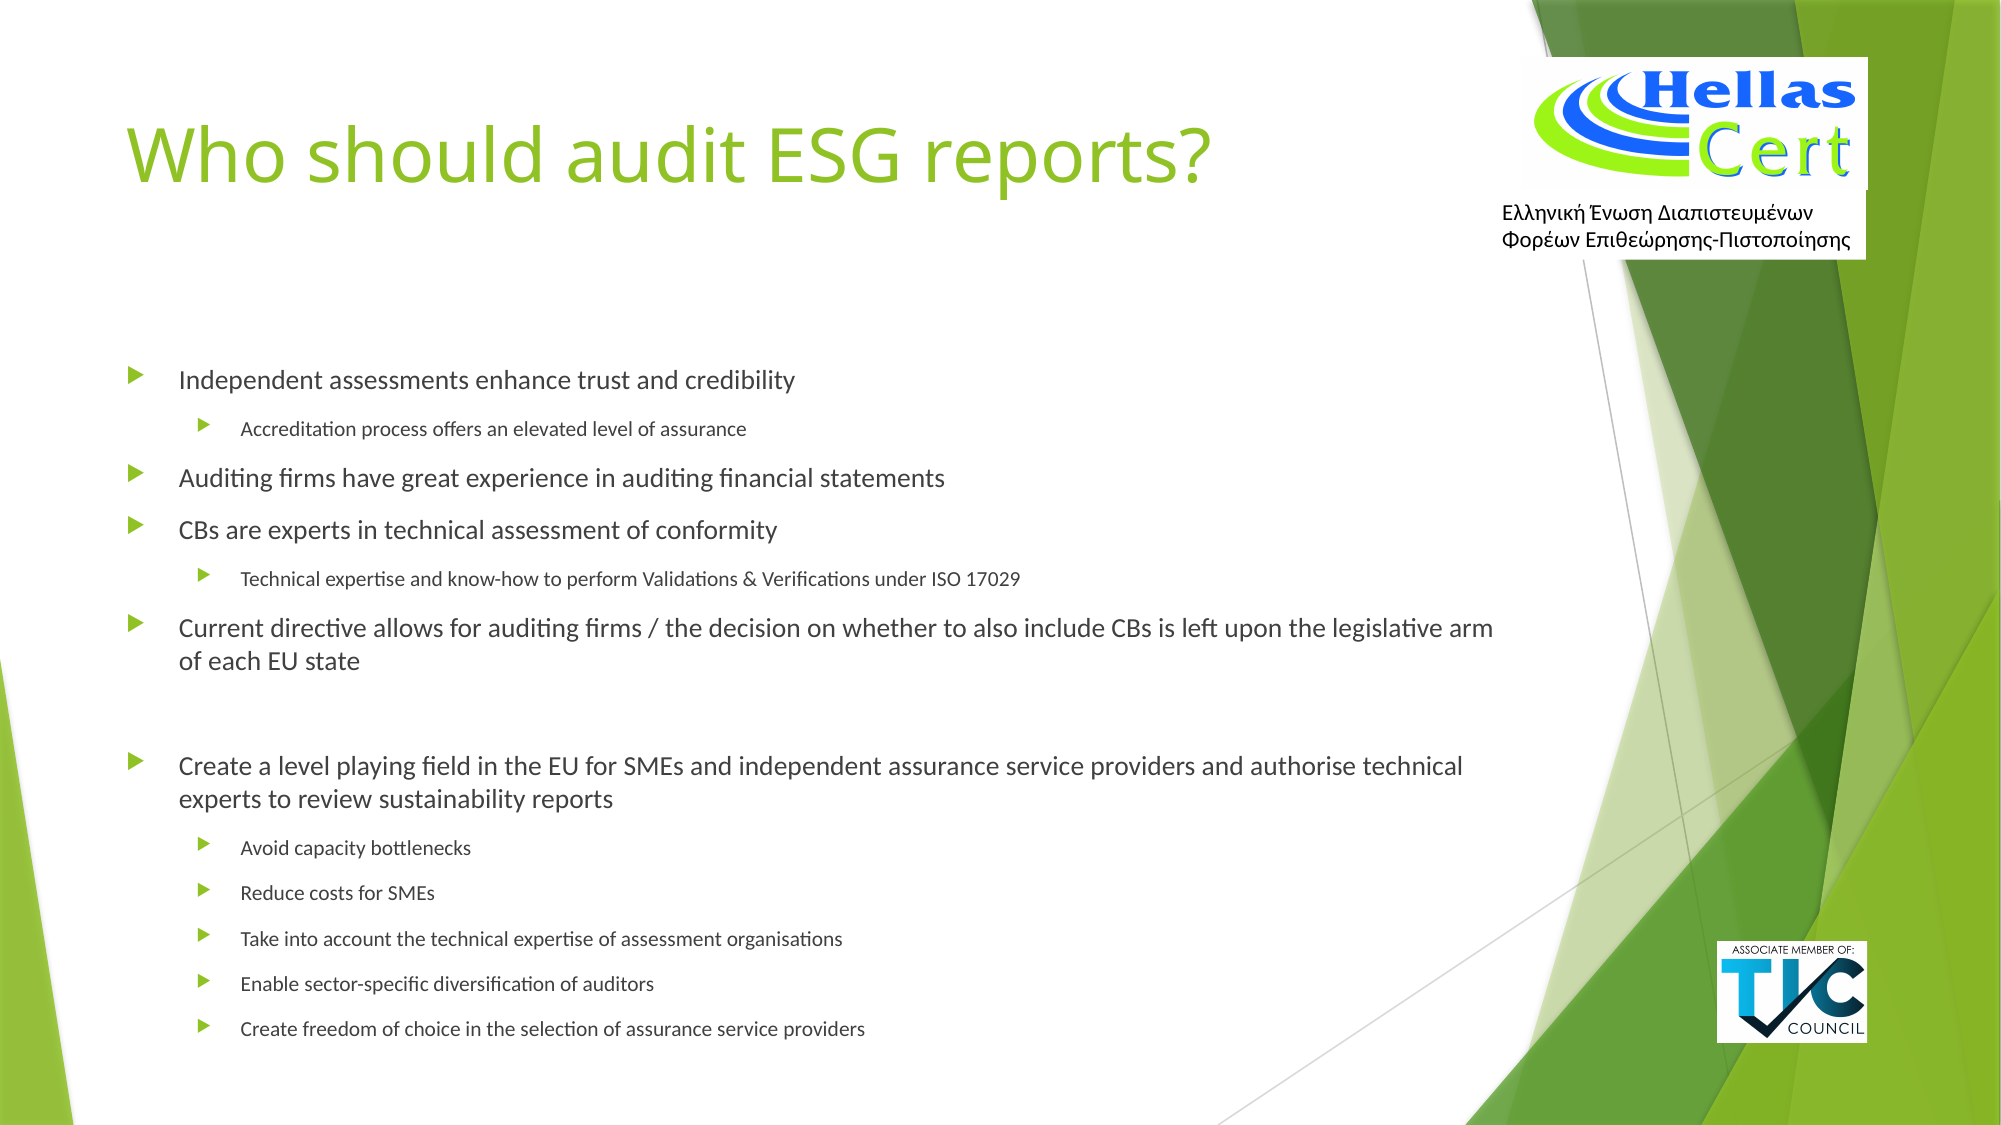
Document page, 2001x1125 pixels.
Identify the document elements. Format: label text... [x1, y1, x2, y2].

picture [1520, 57, 1868, 191]
title Who should audit ESG reports? [111, 99, 1522, 317]
list Independent assessments enhance trust and credibility Accreditation process offers an elevated level of assurance Auditing firms have great experience in auditing financial statements CBs are experts in technical assessment of conformity Technical expertise and know-how to perform Validations & Verifications under ISO 17029 Current directive allows for auditing firms / the decision on whether to also include CBs is left upon the legislative arm of each EU state Create a level playing field in the EU for SMEs and independent assurance service providers and authorise technical experts to review sustainability reports Avoid capacity bottlenecks Reduce costs for SMEs Take into account the technical expertise of assessment organisations Enable sector-specific diversification of auditors Create freedom of choice in the selection of assurance service providers [111, 354, 1522, 1056]
picture [1716, 940, 1868, 1043]
text_box Ελληνική Ένωση Διαπιστευμένων Φορέων Επιθεώρησης-Πιστοποίησης [1487, 189, 1866, 260]
